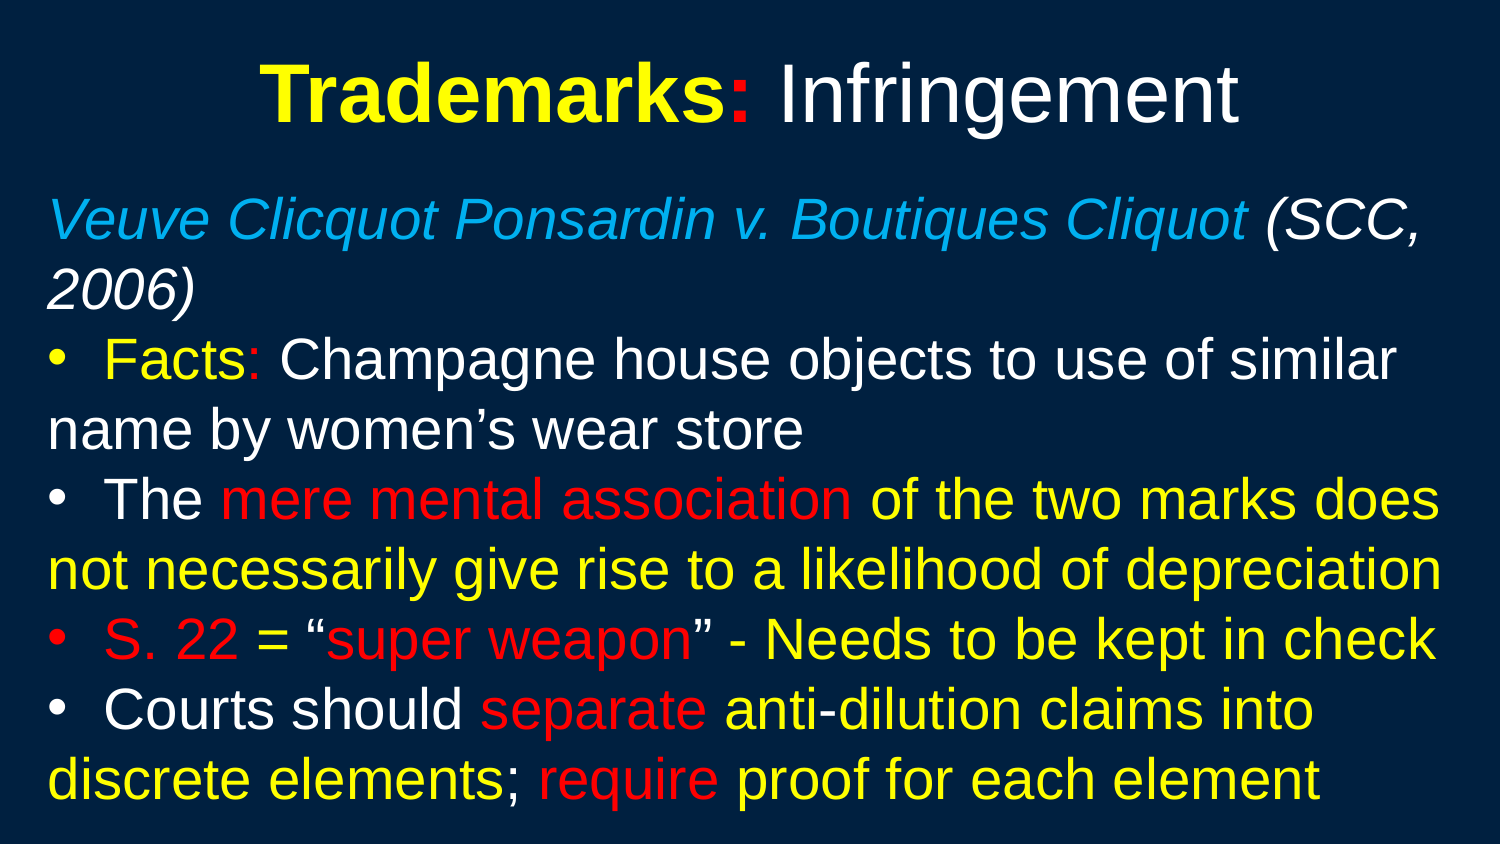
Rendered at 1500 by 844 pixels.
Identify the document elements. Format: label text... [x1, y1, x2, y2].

text_box Veuve Clicquot Ponsardin v. Boutiques Cliquot (SCC, 2006) Facts: Champagne house objects to use of similar name by women’s wear store The mere mental association of the two marks does not necessarily give rise to a likelihood of depreciation S. 22 = “super weapon” - Needs to be kept in check Courts should separate anti-dilution claims into discrete elements; require proof for each element [33, 173, 1467, 819]
text_box Trademarks: Infringement [244, 32, 1256, 147]
